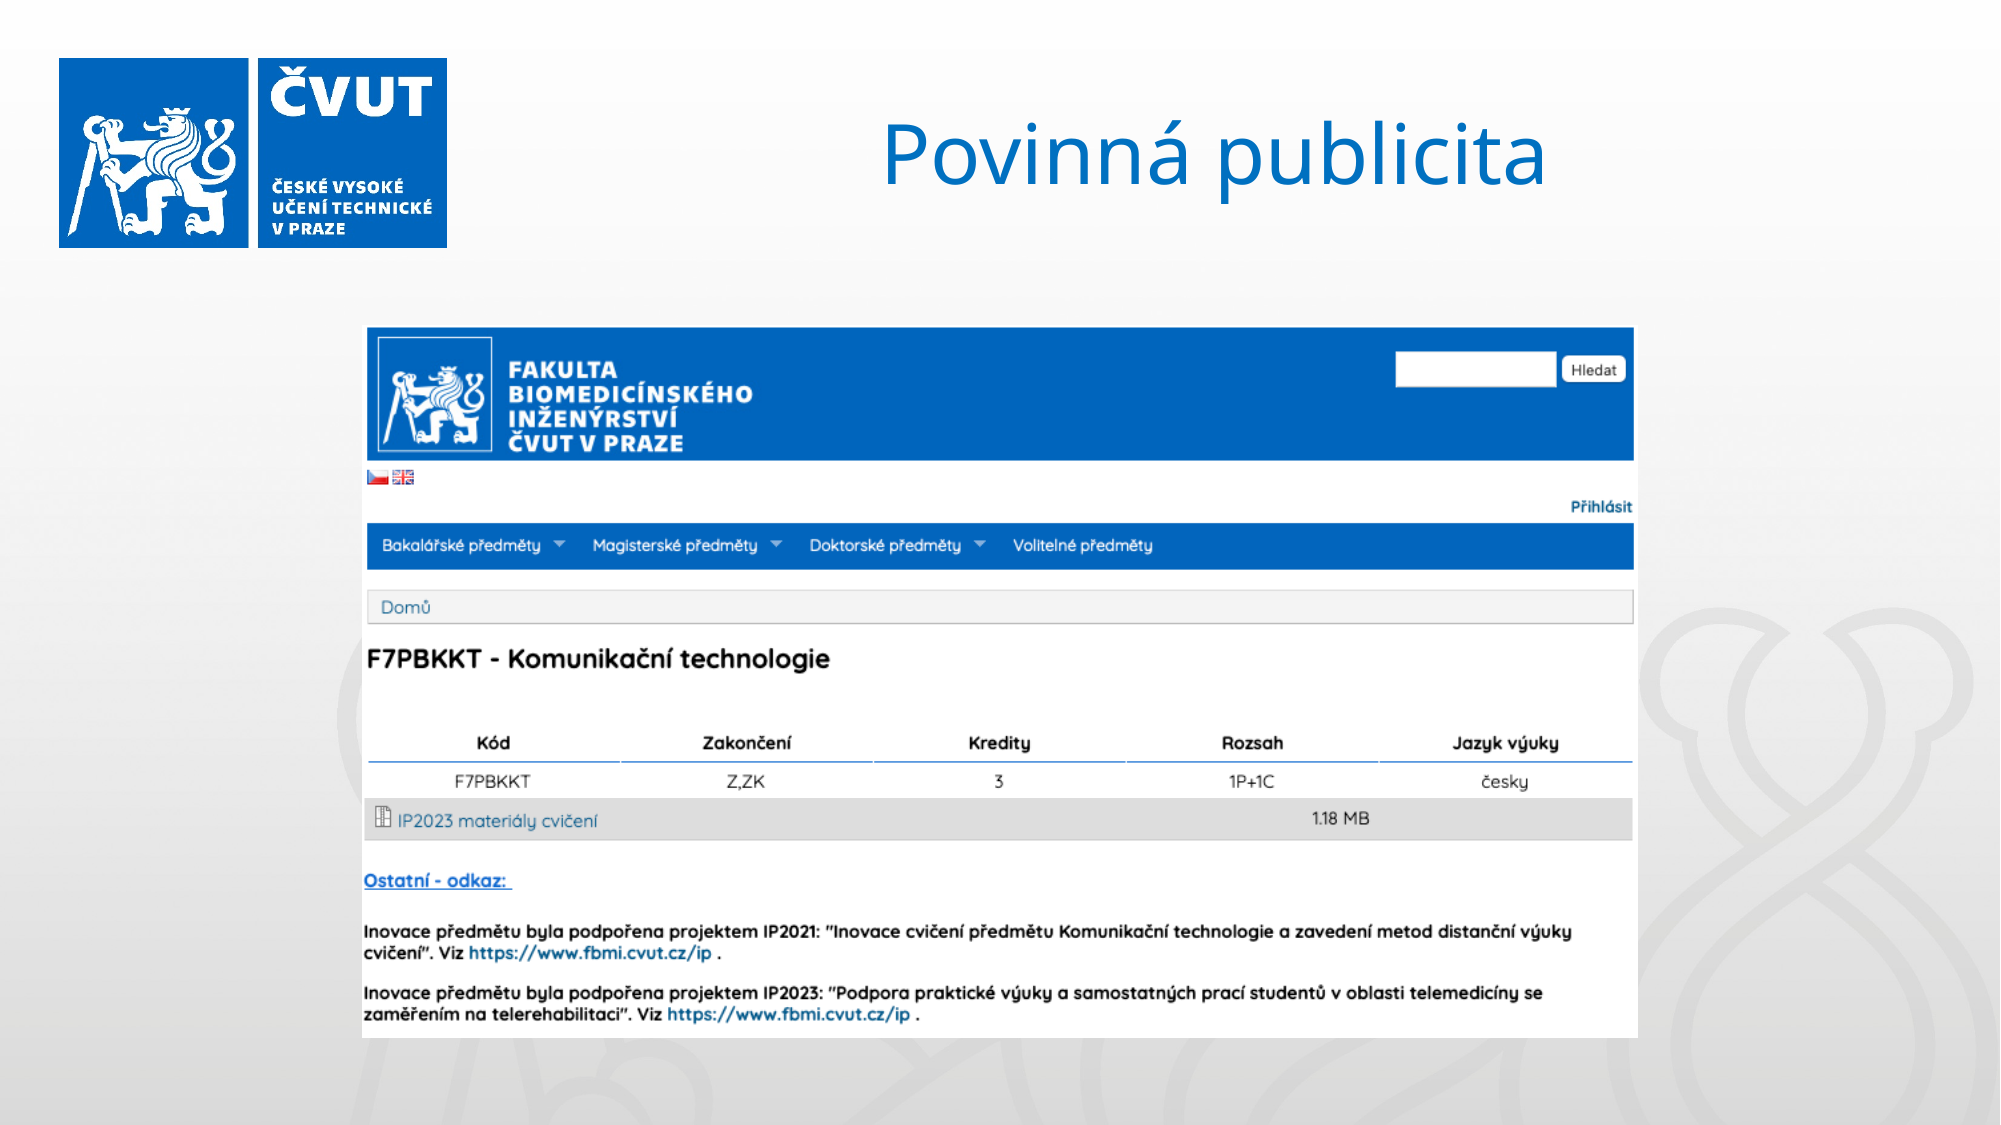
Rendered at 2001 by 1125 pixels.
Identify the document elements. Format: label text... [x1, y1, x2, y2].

text_box Povinná publicita [471, 93, 1960, 309]
picture [0, 0, 2000, 1125]
